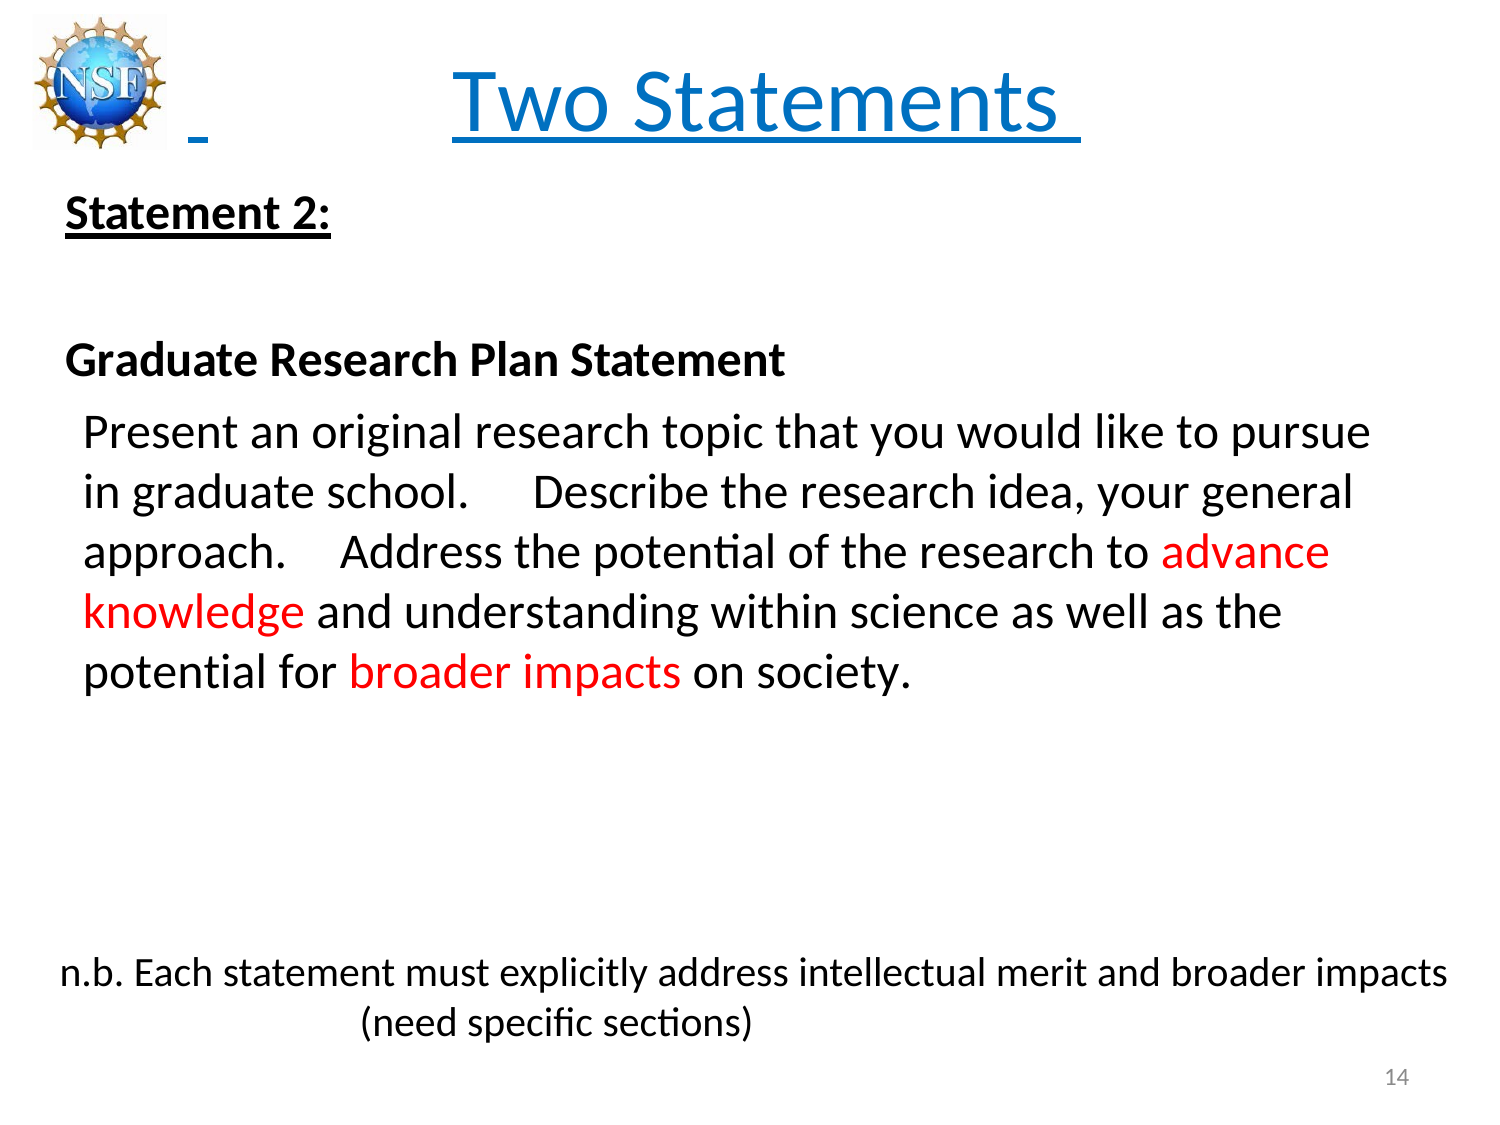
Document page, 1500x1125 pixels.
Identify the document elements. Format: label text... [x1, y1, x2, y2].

text_box n.b. Each statement must explicitly address intellectual merit and broader impacts (need specific sections) [44, 937, 1465, 1053]
slide_number 14 [1380, 1060, 1414, 1125]
text_box Two Statements [185, 39, 1423, 150]
text_box Statement 2: Graduate Research Plan Statement Present an original research topic that you would like to pursue in graduate school. Describe the research idea, your general approach. Address the potential of the research to advance knowledge and understanding within science as well as the potential for broader impacts on society. [62, 179, 1414, 699]
picture [32, 14, 167, 150]
